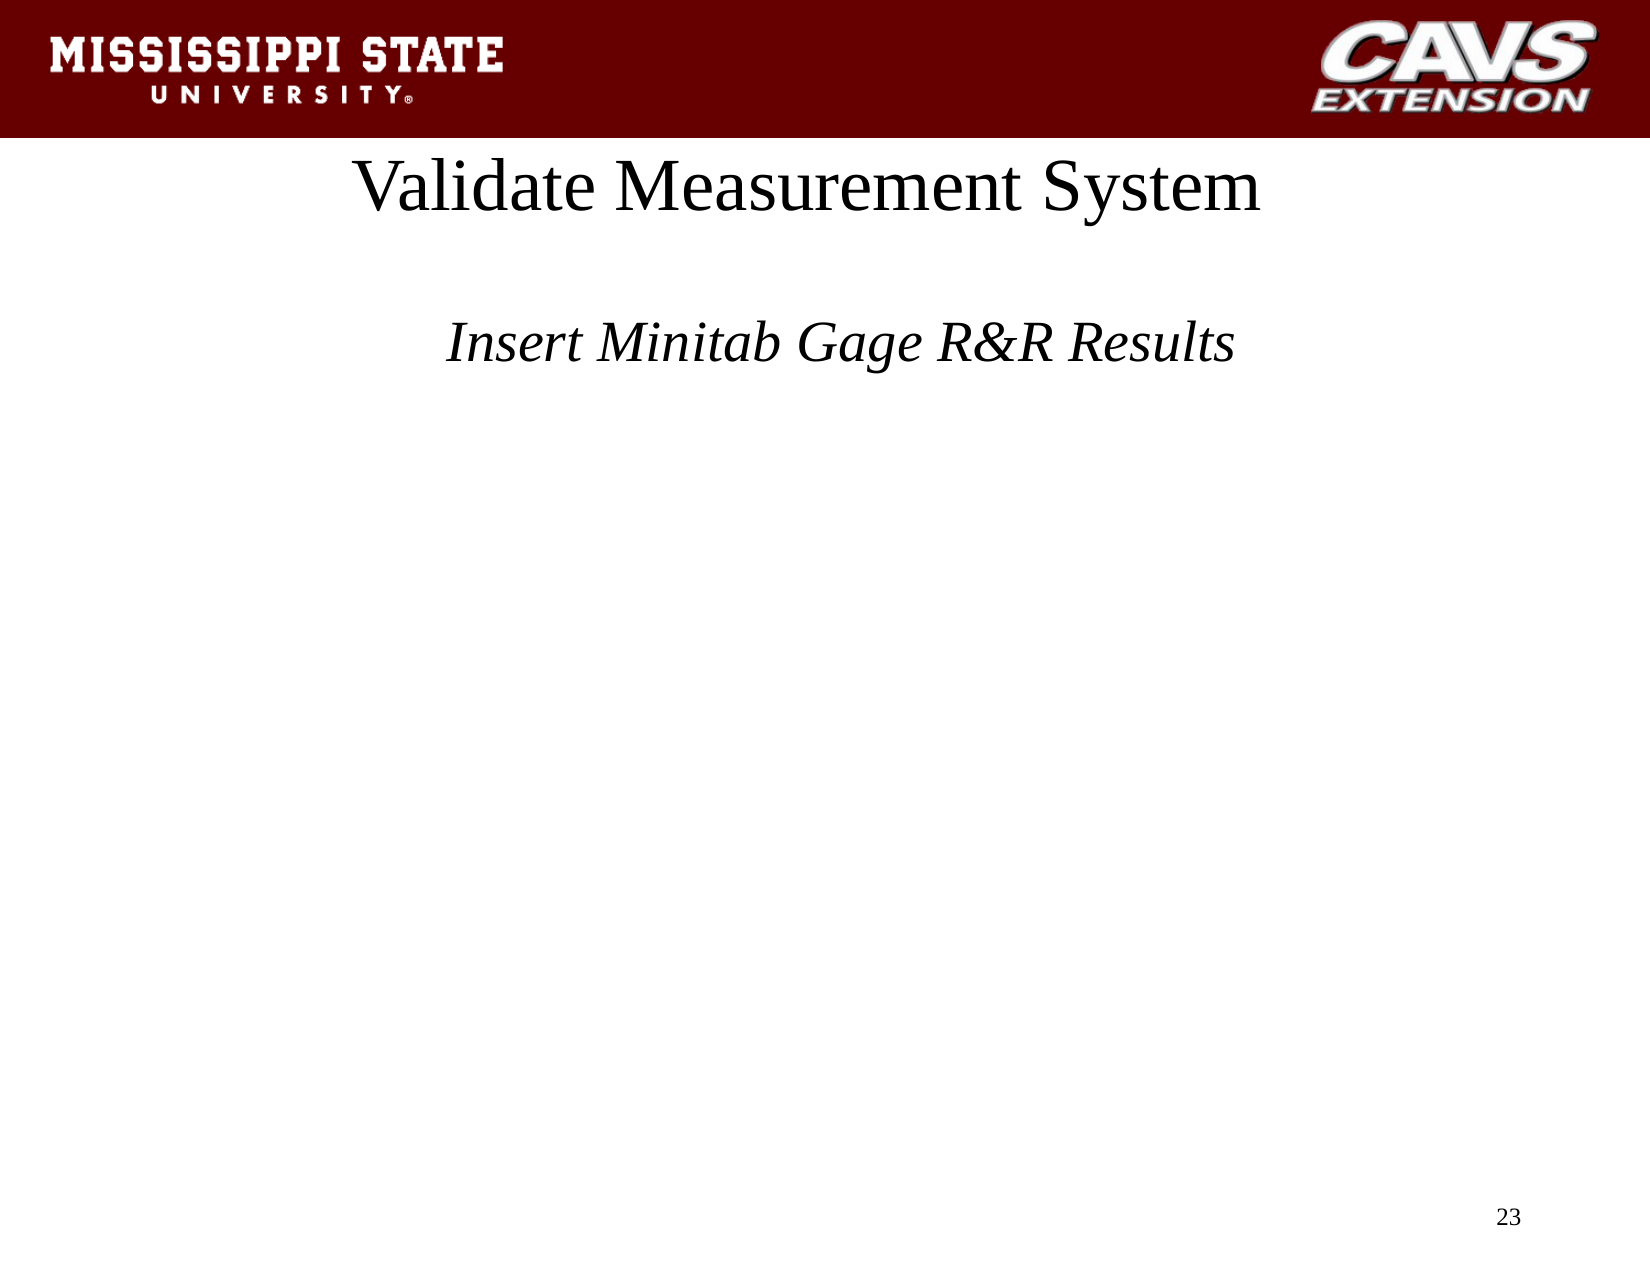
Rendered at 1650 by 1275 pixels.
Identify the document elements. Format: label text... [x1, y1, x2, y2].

slide_number 23 [1165, 1181, 1537, 1250]
text_box Insert Minitab Gage R&R Results [144, 268, 1539, 407]
title Validate Measurement System [110, 111, 1505, 249]
picture [0, 0, 1650, 138]
